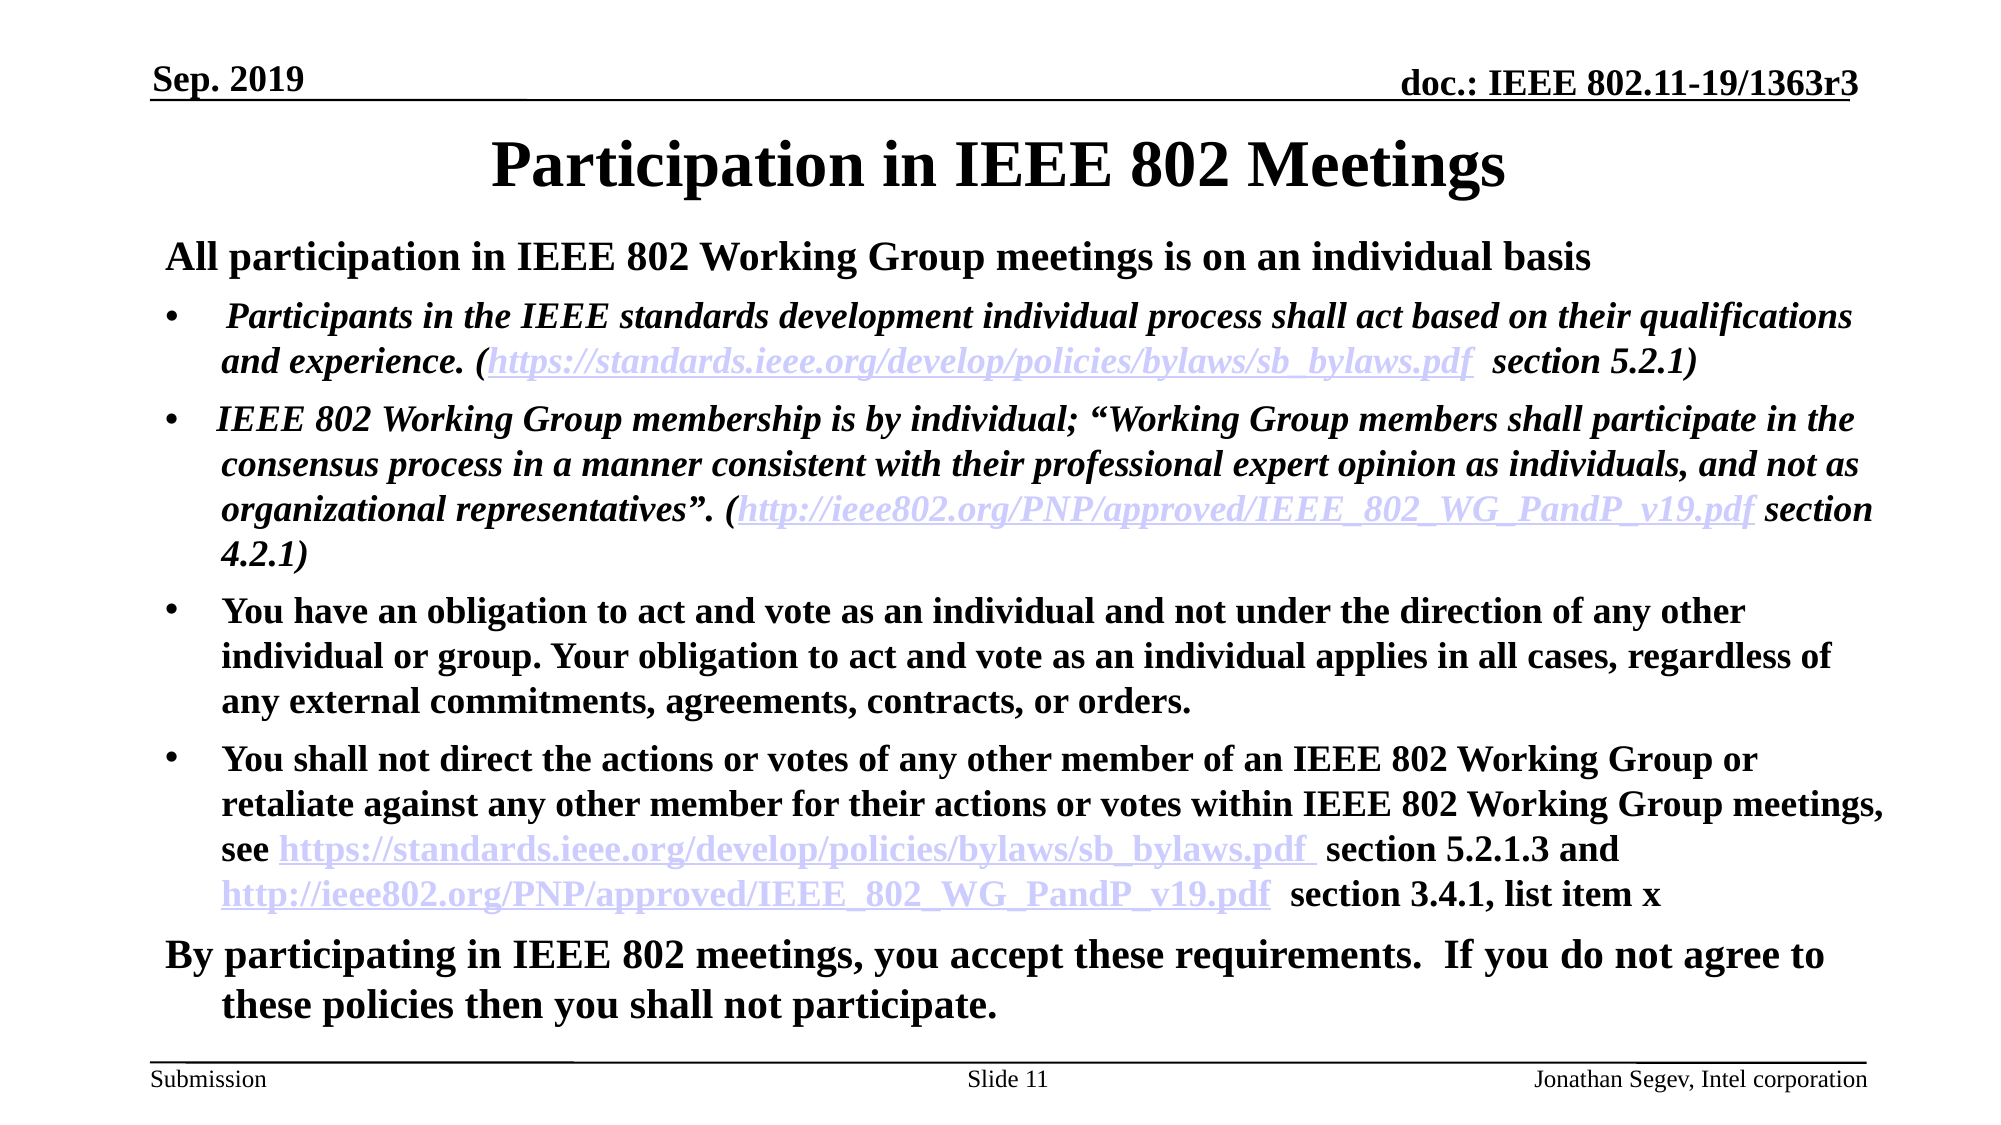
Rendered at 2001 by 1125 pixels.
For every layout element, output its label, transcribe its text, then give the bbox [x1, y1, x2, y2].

title Participation in IEEE 802 Meetings [149, 112, 1850, 209]
list All participation in IEEE 802 Working Group meetings is on an individual basis • Participants in the IEEE standards development individual process shall act based on their qualifications and experience. (https://standards.ieee.org/develop/policies/bylaws/sb_bylaws.pdf section 5.2.1) • IEEE 802 Working Group membership is by individual; “Working Group members shall participate in the consensus process in a manner consistent with their professional expert opinion as individuals, and not as organizational representatives”. (http://ieee802.org/PNP/approved/IEEE_802_WG_PandP_v19.pdf section 4.2.1) You have an obligation to act and vote as an individual and not under the direction of any other individual or group. Your obligation to act and vote as an individual applies in all cases, regardless of any external commitments, agreements, contracts, or orders. You shall not direct the actions or votes of any other member of an IEEE 802 Working Group or retaliate against any other member for their actions or votes within IEEE 802 Working Group meetings, see https://standards.ieee.org/develop/policies/bylaws/sb_bylaws.pdf section 5.2.1.3 and http://ieee802.org/PNP/approved/IEEE_802_WG_PandP_v19.pdf section 3.4.1, list item x By participating in IEEE 802 meetings, you accept these requirements. If you do not agree to these policies then you shall not participate. [149, 220, 1910, 1000]
slide_number Slide 11 [950, 1061, 1067, 1123]
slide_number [152, 54, 563, 100]
footer Jonathan Segev, Intel corporation [1171, 1061, 1869, 1093]
